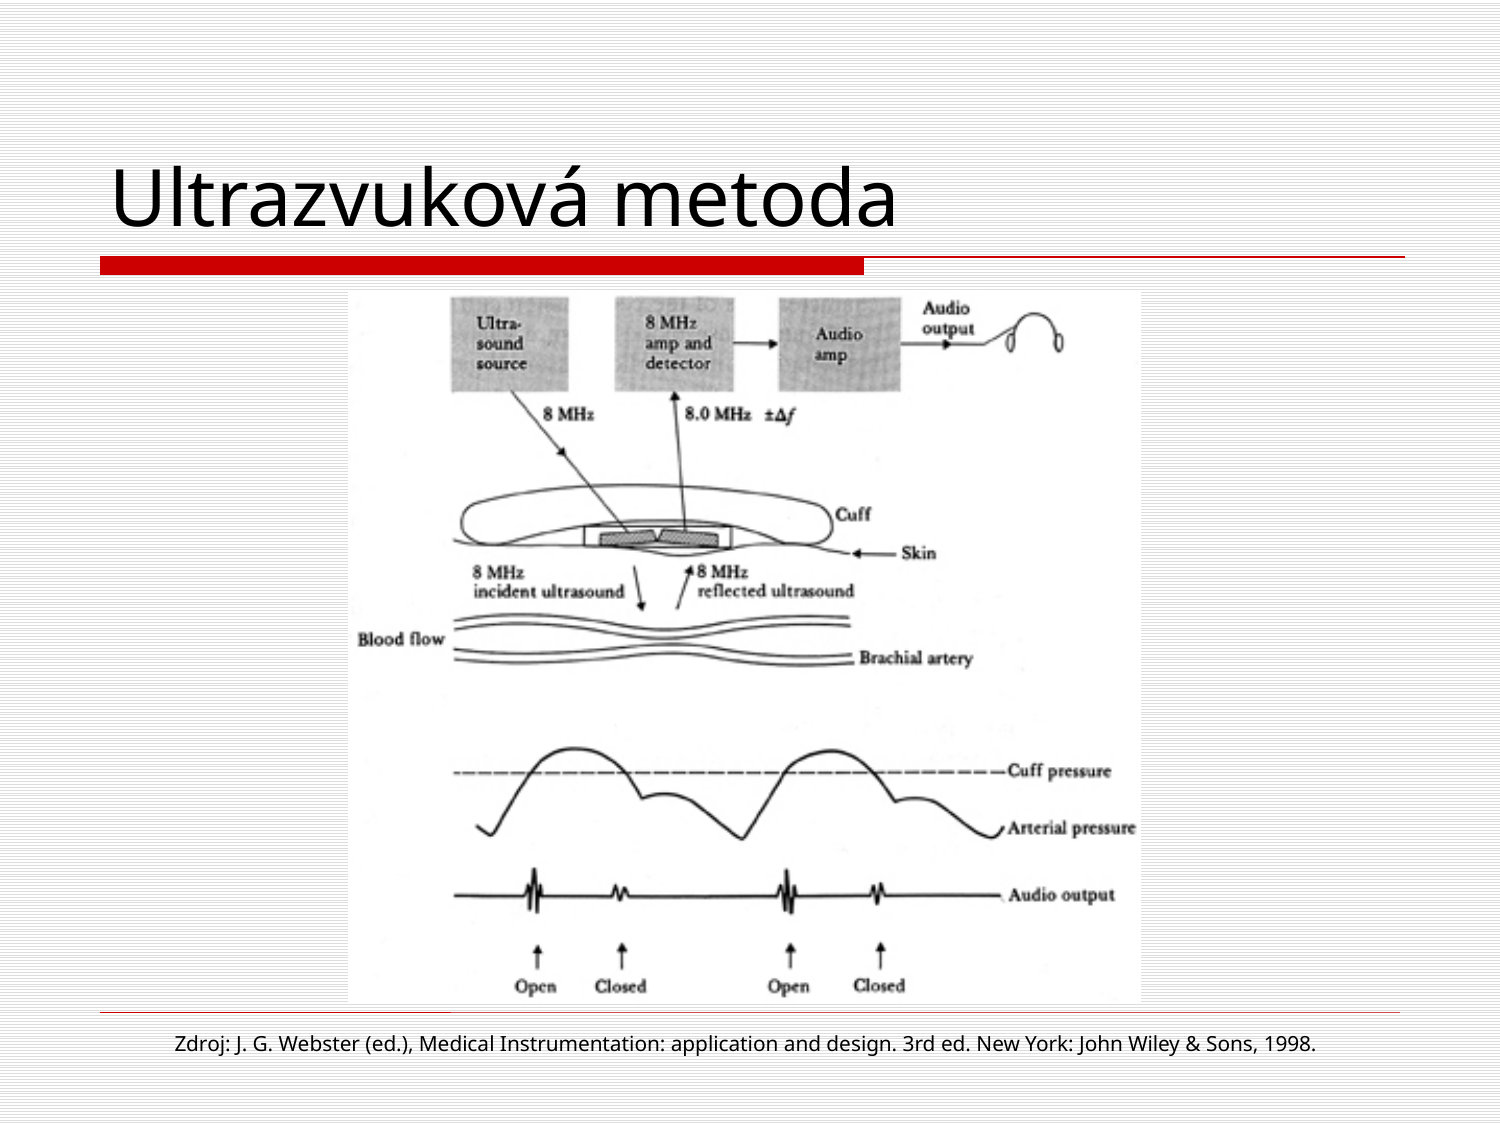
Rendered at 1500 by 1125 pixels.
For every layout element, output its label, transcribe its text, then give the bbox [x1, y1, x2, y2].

picture [348, 290, 1141, 1004]
text_box Zdroj: J. G. Webster (ed.), Medical Instrumentation: application and design. 3rd ed. New York: John Wiley & Sons, 1998. [159, 1023, 1332, 1063]
title Ultrazvuková metoda [94, 50, 1407, 250]
